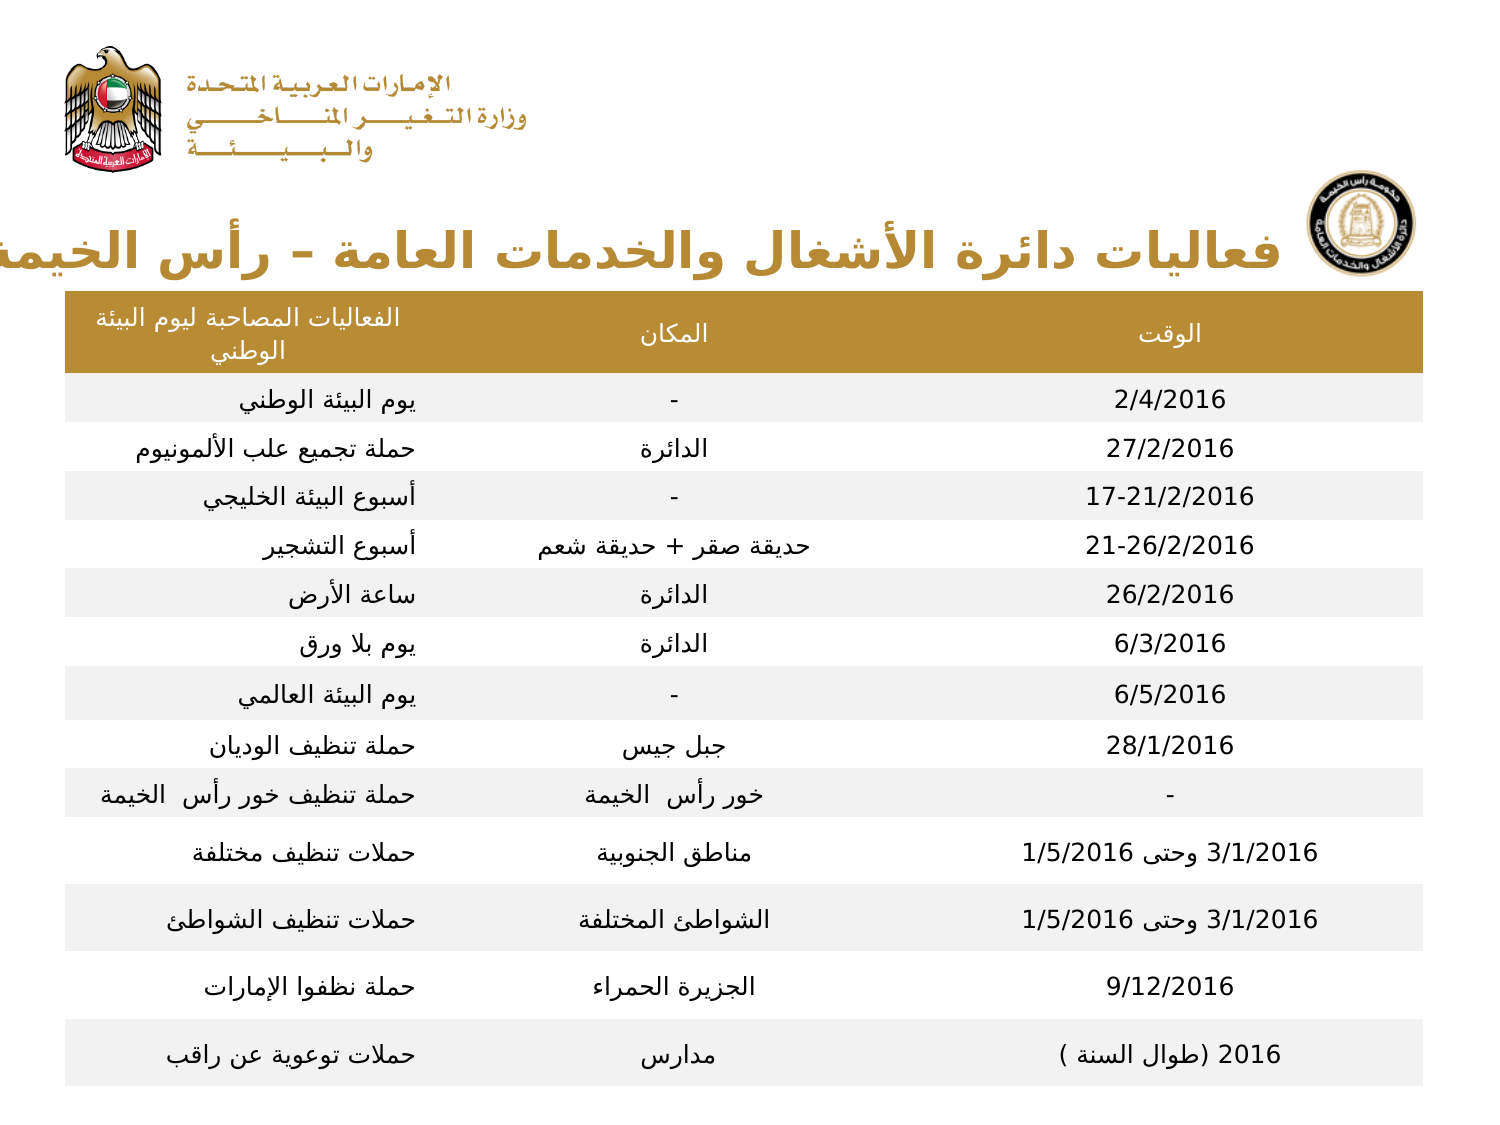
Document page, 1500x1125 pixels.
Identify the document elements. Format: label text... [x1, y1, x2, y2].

table_cell 2/4/2016 [917, 373, 1423, 422]
table_cell 2016 (طوال السنة ) [917, 1019, 1423, 1086]
table_cell 9/12/2016 [917, 951, 1423, 1019]
table_cell جبل جيس [431, 720, 917, 768]
picture [1304, 160, 1428, 288]
text_box فعاليات دائرة الأشغال والخدمات العامة – رأس الخيمة [0, 211, 1299, 286]
table_cell حملة تنظيف الوديان [65, 720, 431, 768]
table_cell الدائرة [431, 568, 917, 617]
table_cell يوم البيئة العالمي [65, 666, 431, 720]
table_cell 17-21/2/2016 [917, 471, 1423, 520]
table_cell 28/1/2016 [917, 720, 1423, 768]
table_cell 3/1/2016 وحتى 1/5/2016 [917, 817, 1423, 884]
table_cell الدائرة [431, 422, 917, 471]
table_cell 6/3/2016 [917, 617, 1423, 666]
table_cell حملات تنظيف مختلفة [65, 817, 431, 884]
table_cell حملات تنظيف الشواطئ [65, 884, 431, 951]
table_cell - [431, 373, 917, 422]
table_cell الشواطئ المختلفة [431, 884, 917, 951]
table_cell مدارس [431, 1019, 917, 1086]
table_cell خور رأس الخيمة [431, 768, 917, 817]
table_cell - [431, 666, 917, 720]
table_cell 26/2/2016 [917, 568, 1423, 617]
table_cell حملة تجميع علب الألمونيوم [65, 422, 431, 471]
table_cell مناطق الجنوبية [431, 817, 917, 884]
table_cell 21-26/2/2016 [917, 520, 1423, 568]
table_cell حملات توعوية عن راقب [65, 1019, 431, 1086]
table_header المكان [431, 291, 917, 373]
table_cell يوم البيئة الوطني [65, 373, 431, 422]
table_cell 27/2/2016 [917, 422, 1423, 471]
table_cell حملة نظفوا الإمارات [65, 951, 431, 1019]
table_cell حديقة صقر + حديقة شعم [431, 520, 917, 568]
table_cell يوم بلا ورق [65, 617, 431, 666]
table_header الفعاليات المصاحبة ليوم البيئة الوطني [65, 291, 431, 373]
table_cell 6/5/2016 [917, 666, 1423, 720]
table_cell أسبوع التشجير [65, 520, 431, 568]
table_cell الدائرة [431, 617, 917, 666]
table_cell حملة تنظيف خور رأس الخيمة [65, 768, 431, 817]
table_cell الجزيرة الحمراء [431, 951, 917, 1019]
table_cell ساعة الأرض [65, 568, 431, 617]
picture [64, 46, 526, 173]
table_cell 3/1/2016 وحتى 1/5/2016 [917, 884, 1423, 951]
table_cell أسبوع البيئة الخليجي [65, 471, 431, 520]
table_header الوقت [917, 291, 1423, 373]
table_cell - [917, 768, 1423, 817]
table_cell - [431, 471, 917, 520]
